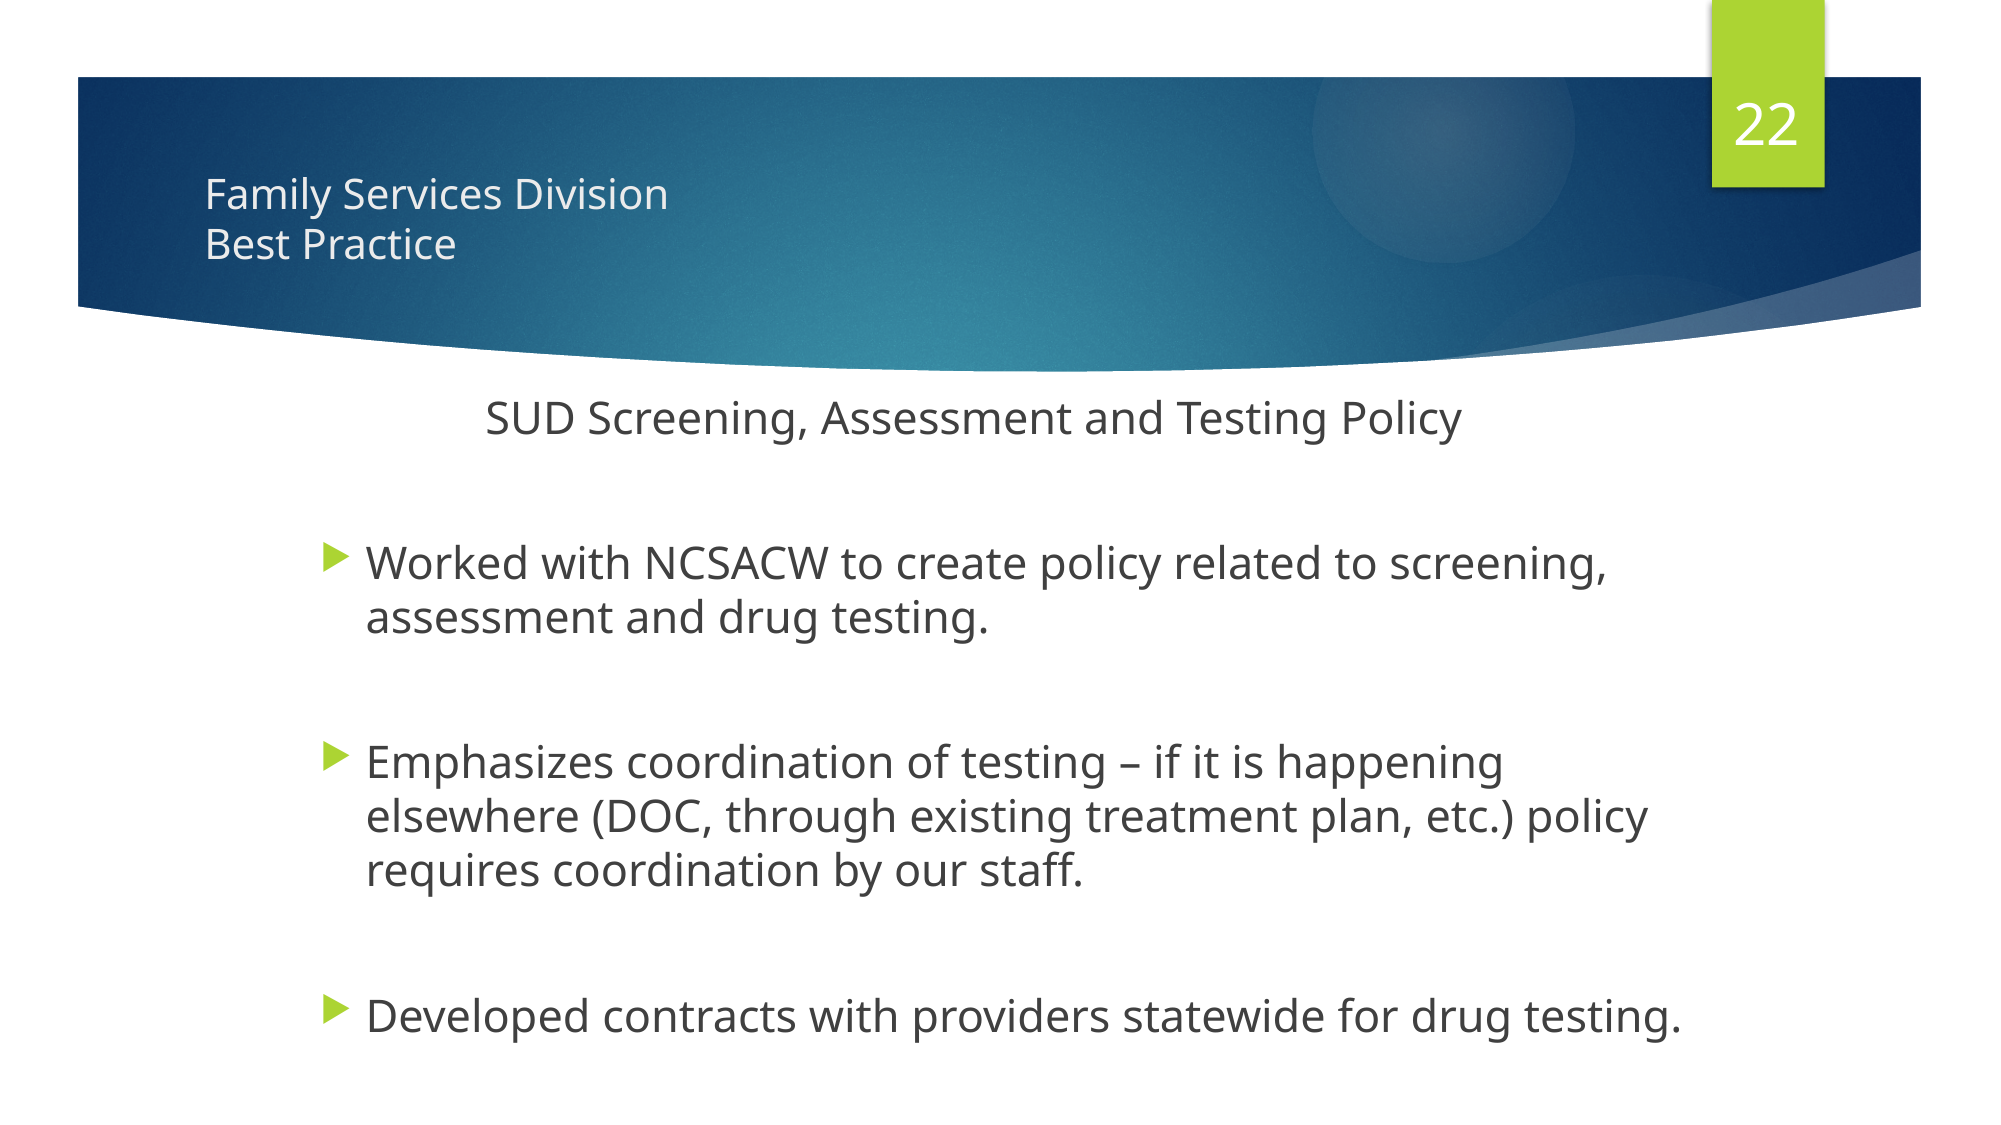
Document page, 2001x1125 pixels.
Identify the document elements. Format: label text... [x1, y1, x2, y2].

list SUD Screening, Assessment and Testing Policy Worked with NCSACW to create policy related to screening, assessment and drug testing. Emphasizes coordination of testing – if it is happening elsewhere (DOC, through existing treatment plan, etc.) policy requires coordination by our staff. Developed contracts with providers statewide for drug testing. [232, 381, 1717, 1053]
slide_number 22 [1698, 48, 1836, 175]
title Family Services Division Best Practice [189, 159, 1627, 276]
